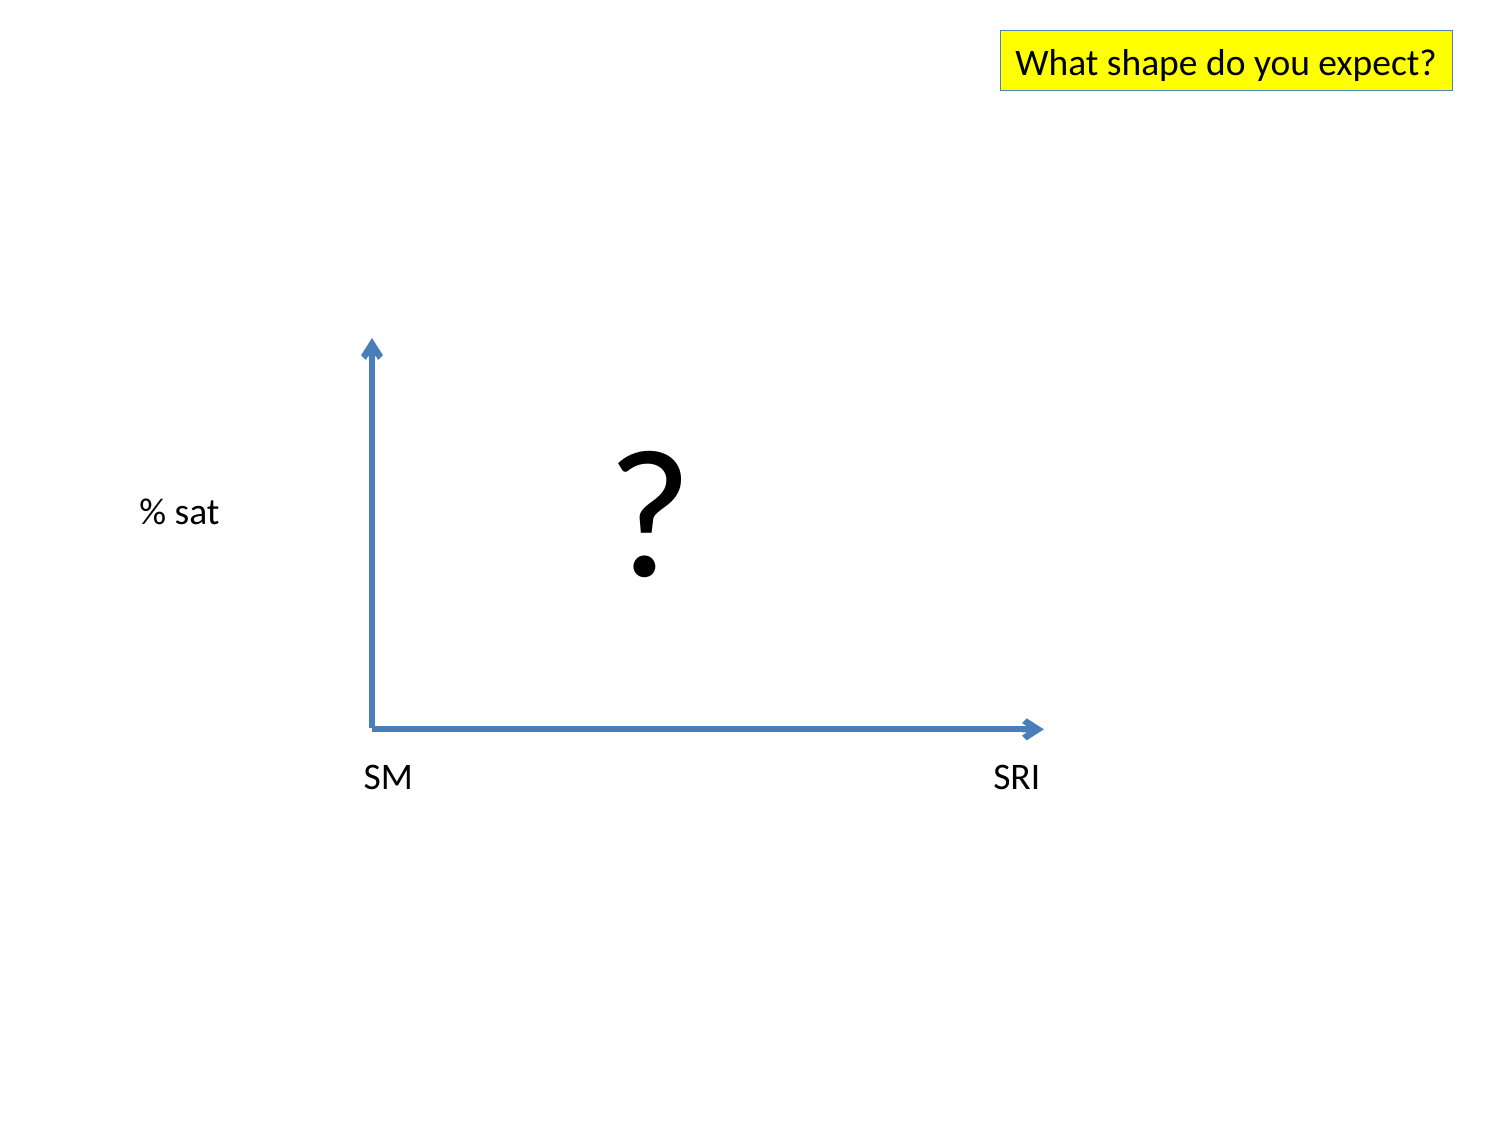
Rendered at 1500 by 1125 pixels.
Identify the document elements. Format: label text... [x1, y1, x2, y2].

text_box % sat [124, 479, 235, 540]
text_box What shape do you expect? [1000, 30, 1453, 91]
text_box SRI [978, 744, 1056, 805]
text_box ? [593, 385, 708, 620]
text_box SM [348, 744, 428, 805]
